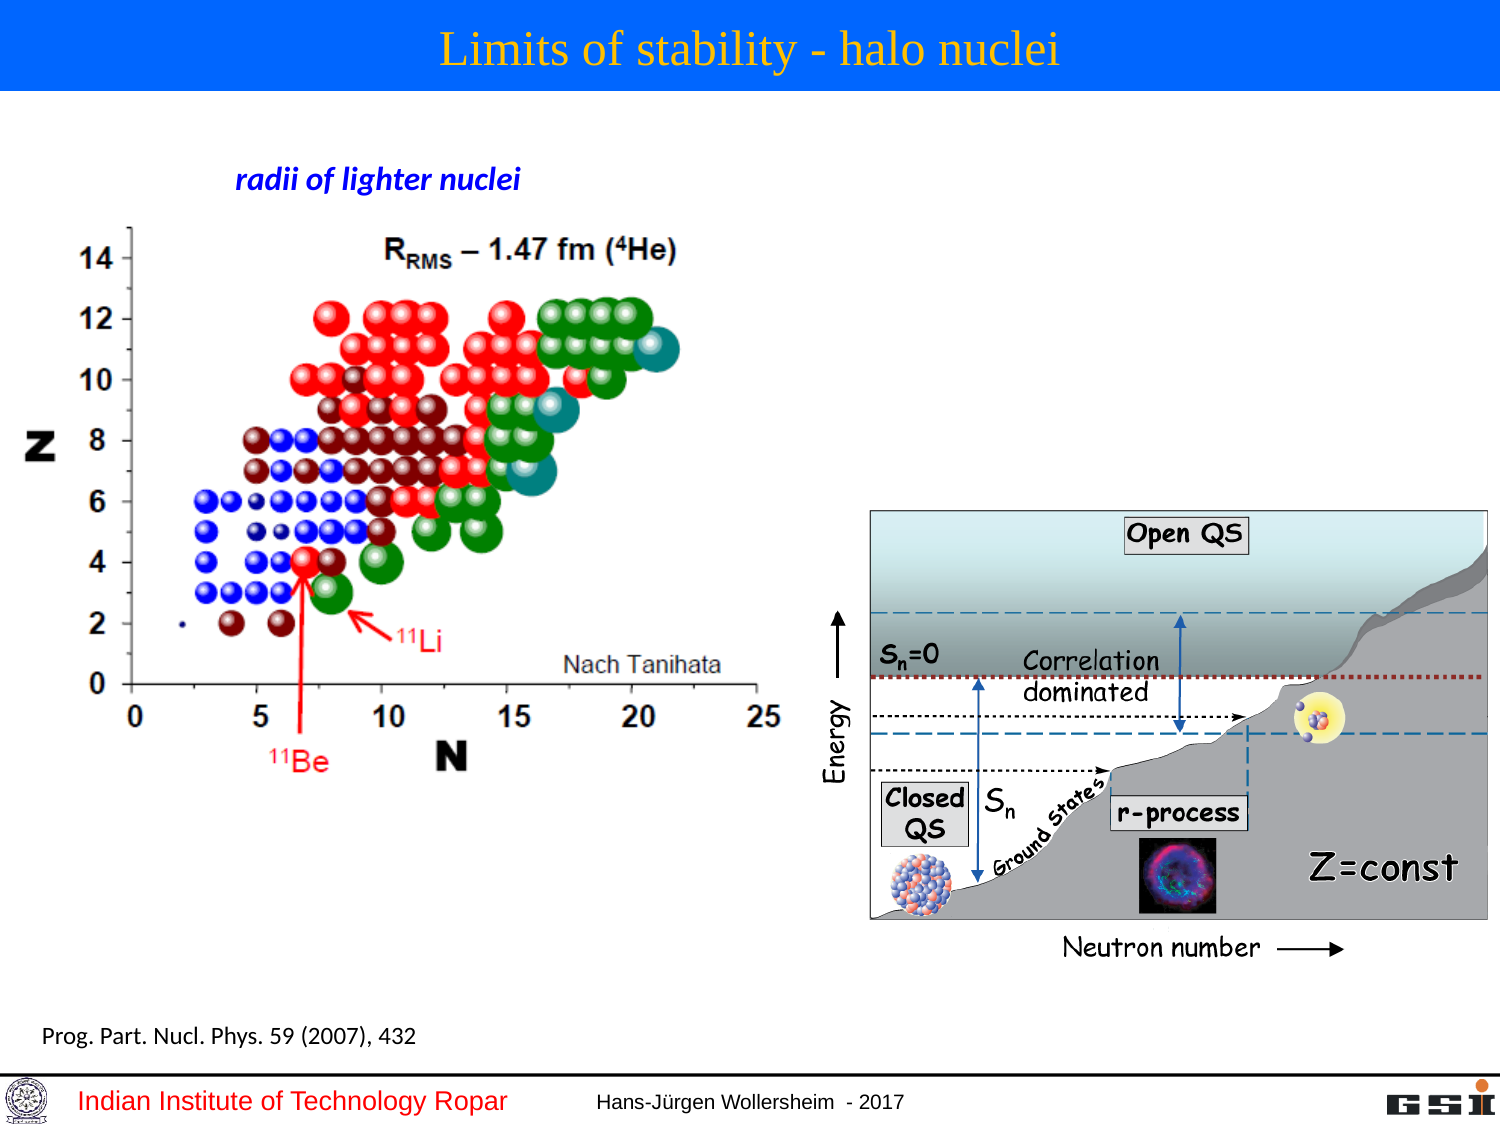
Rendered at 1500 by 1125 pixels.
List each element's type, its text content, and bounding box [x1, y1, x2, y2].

text_box radii of lighter nuclei [220, 149, 625, 205]
text_box Prog. Part. Nucl. Phys. 59 (2007), 432 [27, 1012, 433, 1058]
picture [5, 1077, 47, 1124]
title Limits of stability - halo nuclei [0, 0, 1500, 91]
picture [12, 212, 788, 785]
picture [820, 509, 1488, 963]
picture [1387, 1079, 1495, 1115]
